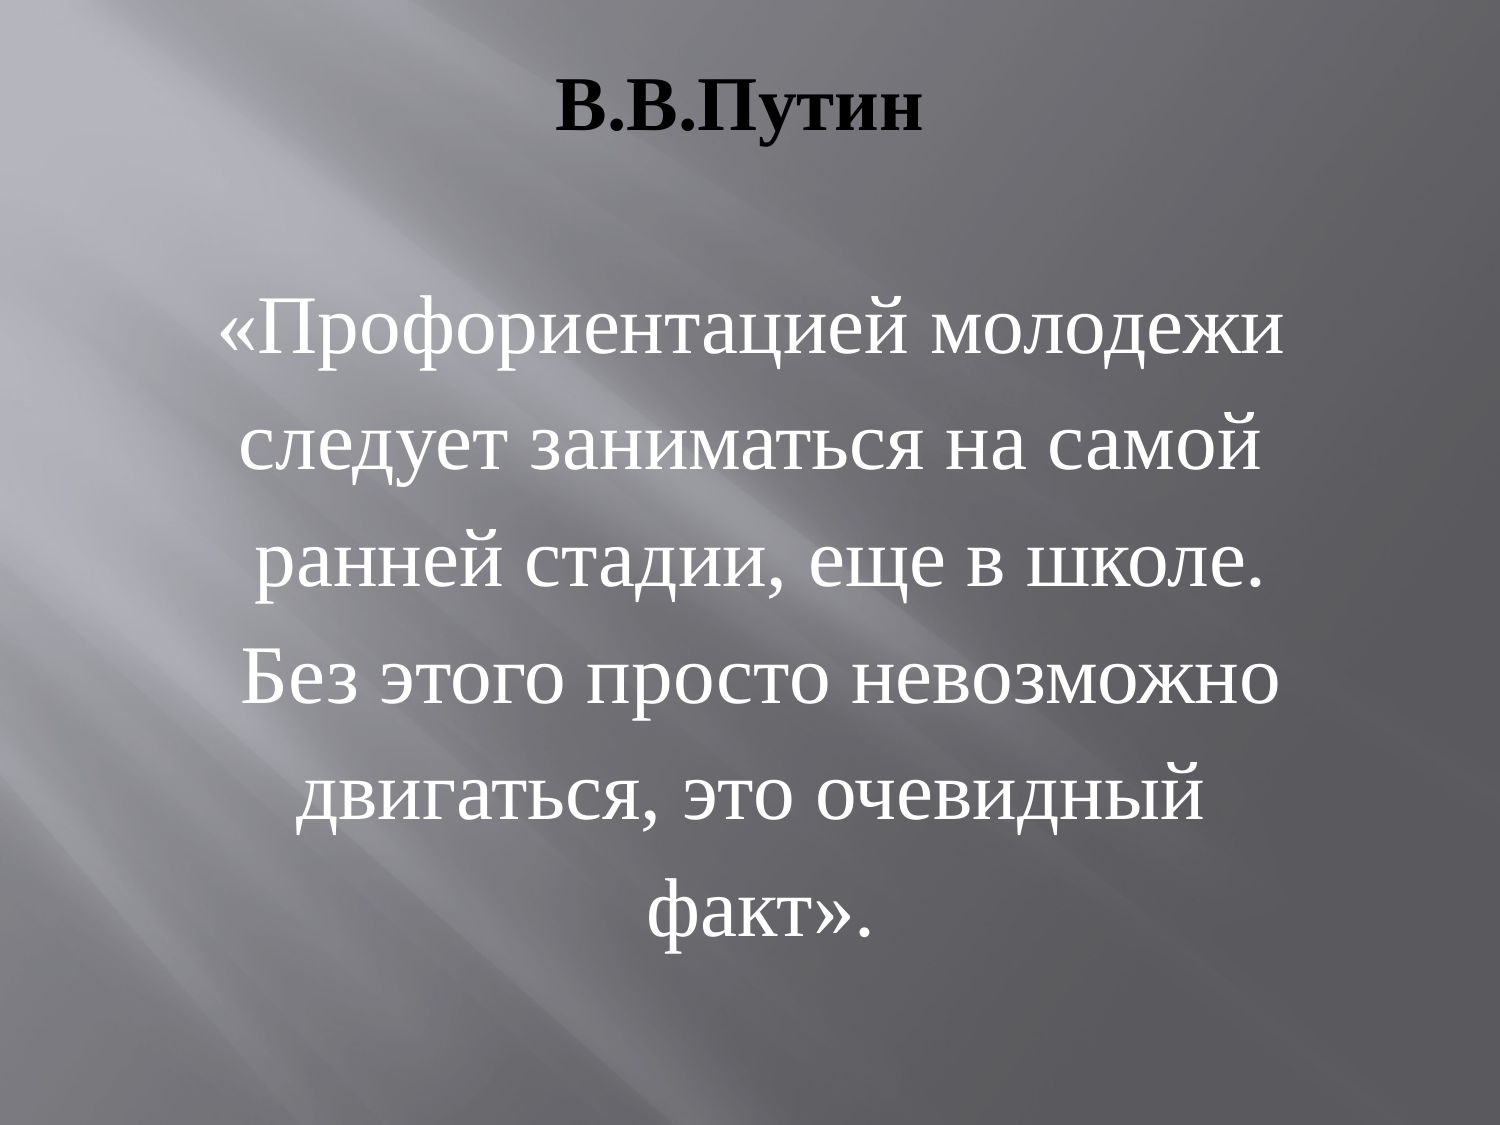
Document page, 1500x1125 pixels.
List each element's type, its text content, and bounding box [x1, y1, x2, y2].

title В.В.Путин [75, 45, 1425, 233]
list «Профориентацией молодежи следует заниматься на самой ранней стадии, еще в школе. Без этого просто невозможно двигаться, это очевидный факт». [75, 262, 1425, 1035]
